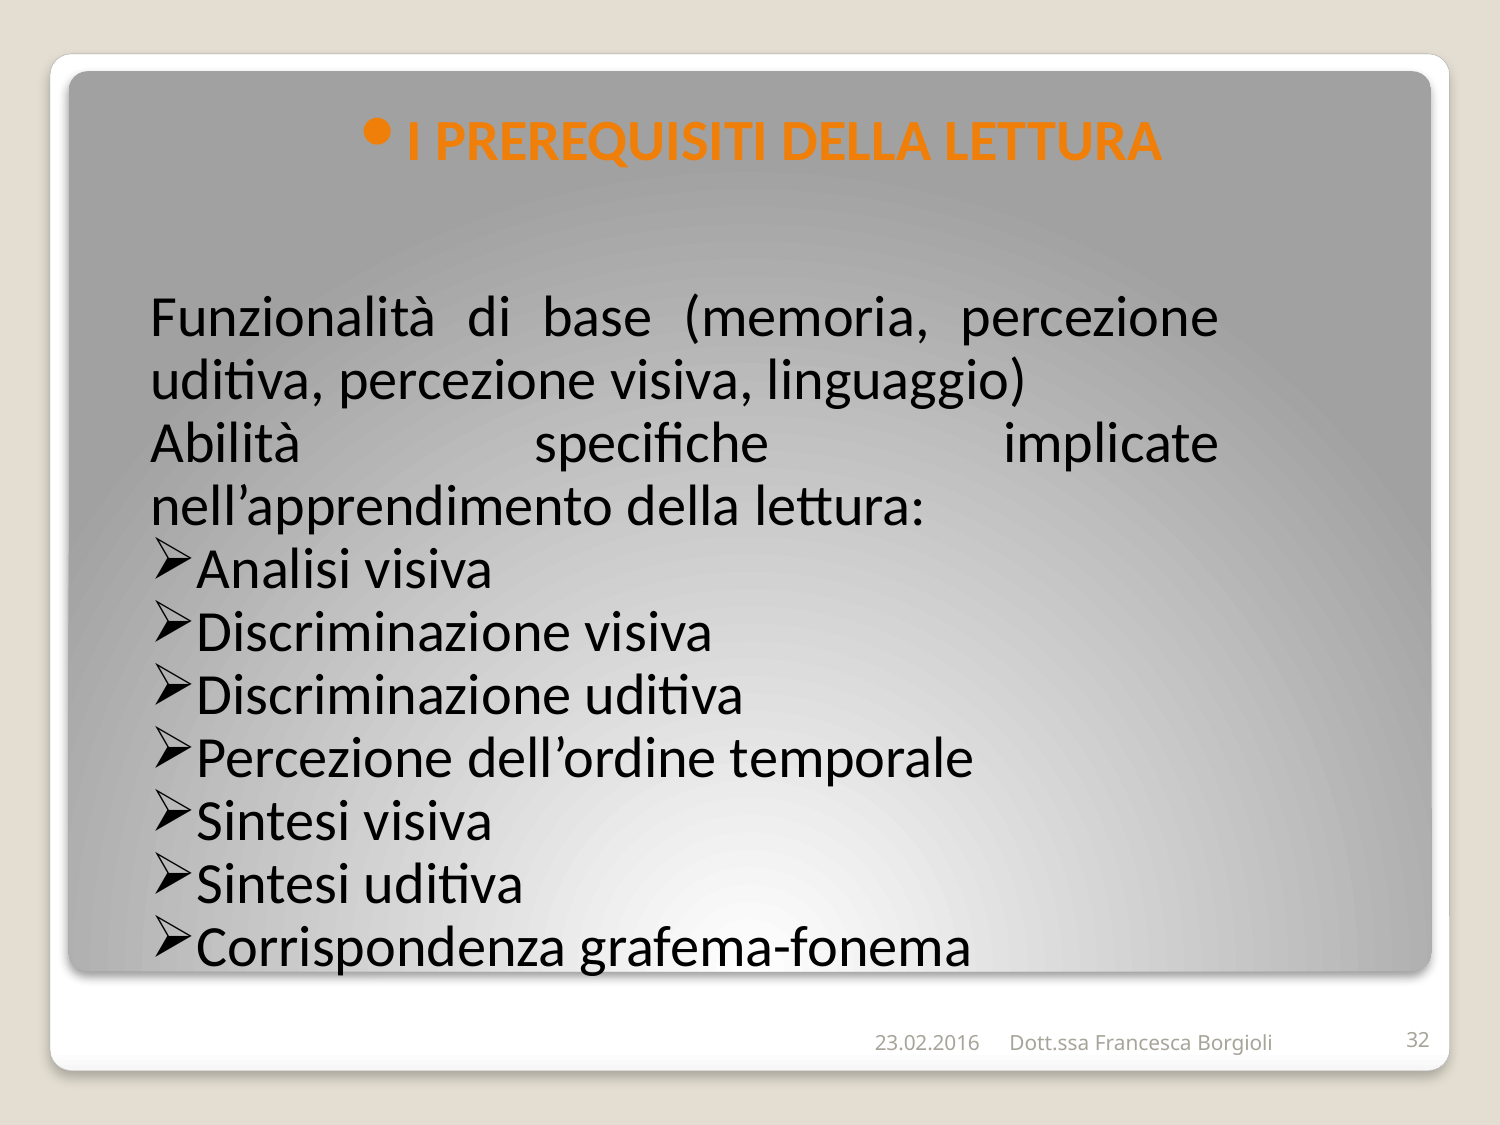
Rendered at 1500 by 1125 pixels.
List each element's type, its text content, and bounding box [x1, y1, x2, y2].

text_box Funzionalità di base (memoria, percezione uditiva, percezione visiva, linguaggio) Abilità specifiche implicate nell’apprendimento della lettura: Analisi visiva Discriminazione visiva Discriminazione uditiva Percezione dell’ordine temporale Sintesi visiva Sintesi uditiva Corrispondenza grafema-fonema [135, 278, 1235, 1057]
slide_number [619, 1057, 994, 1063]
slide_number 32 [1369, 1002, 1445, 1063]
footer Dott.ssa Francesca Borgioli [994, 1002, 1369, 1063]
list I PREREQUISITI DELLA LETTURA [82, 86, 1426, 775]
